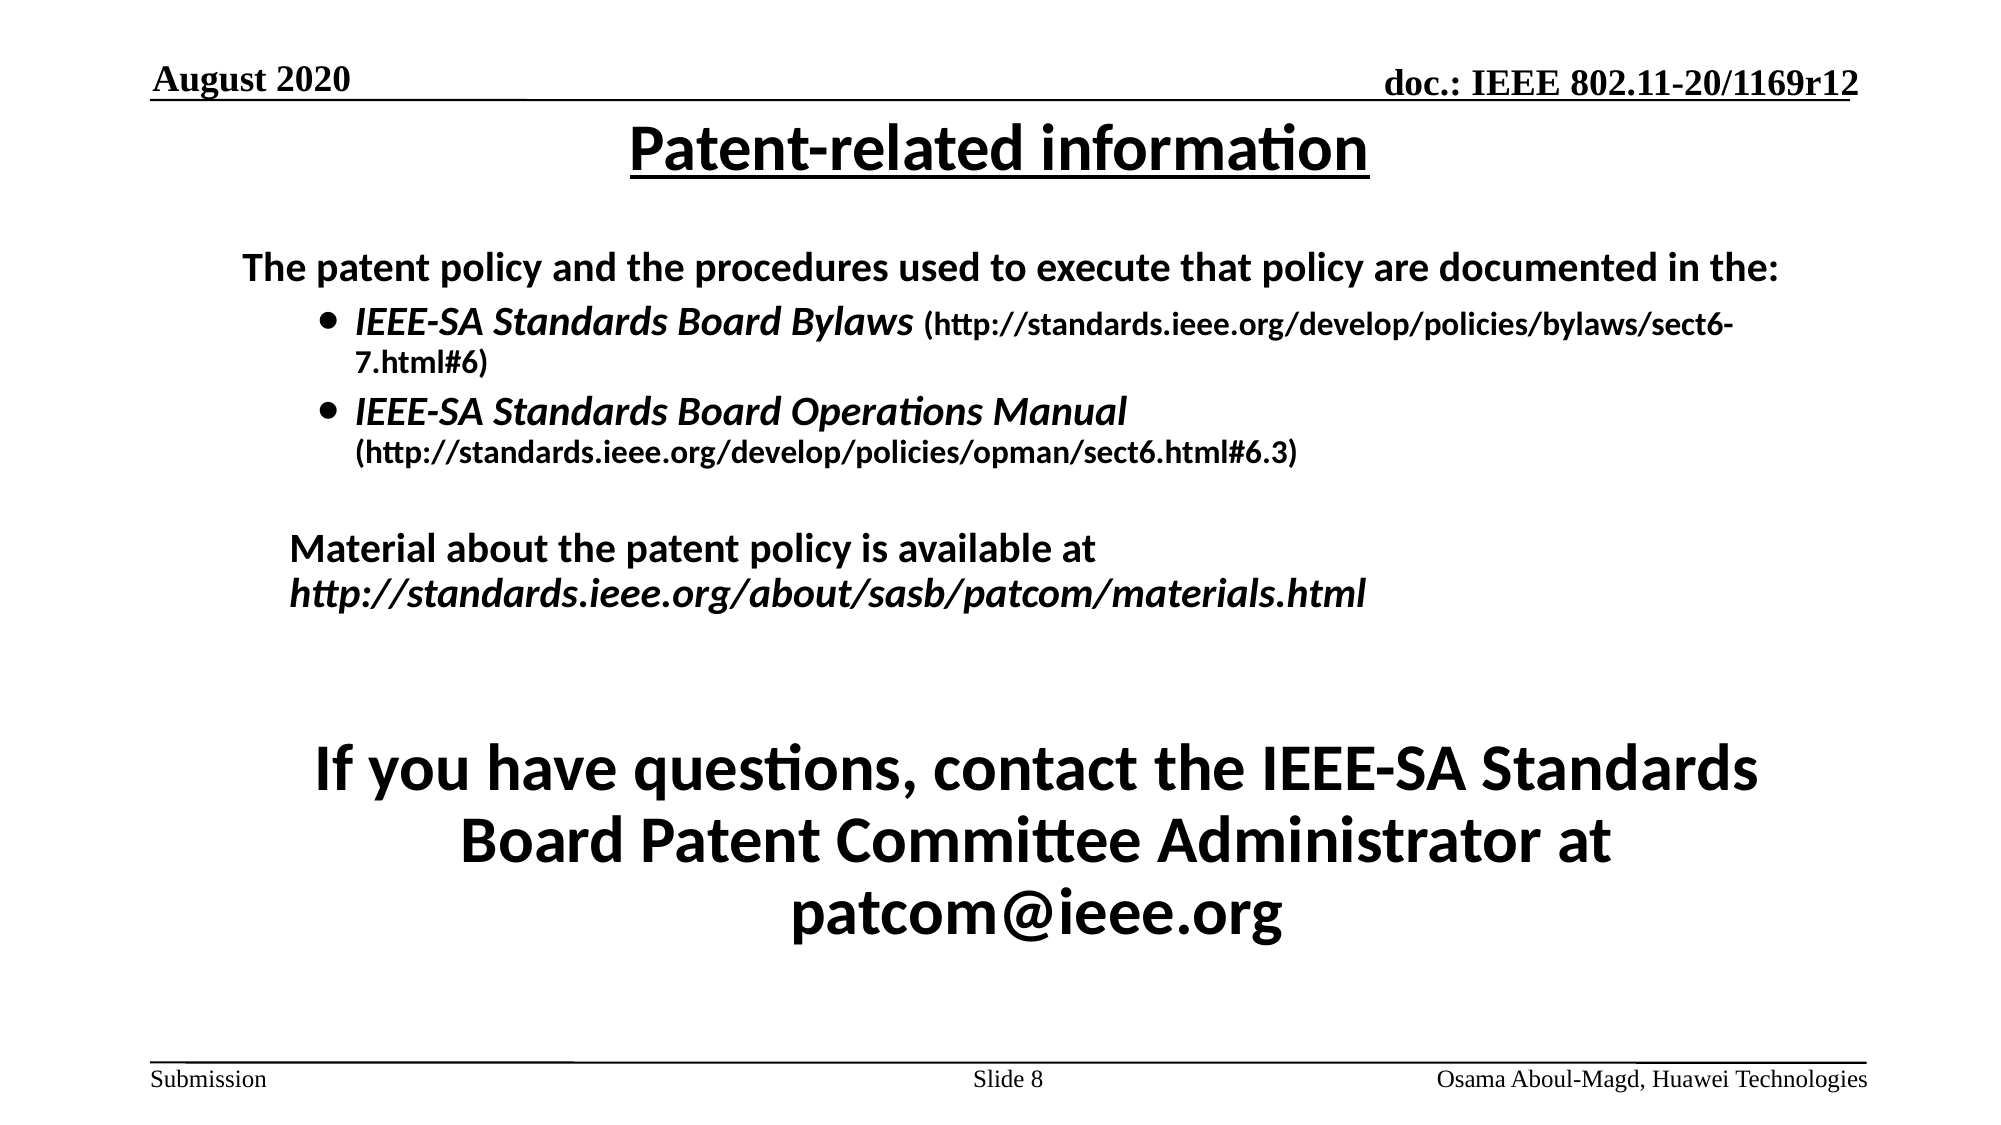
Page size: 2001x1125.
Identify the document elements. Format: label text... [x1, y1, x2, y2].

list The patent policy and the procedures used to execute that policy are documented in the: IEEE-SA Standards Board Bylaws (http://standards.ieee.org/develop/policies/bylaws/sect6-7.html#6) IEEE-SA Standards Board Operations Manual (http://standards.ieee.org/develop/policies/opman/sect6.html#6.3) Material about the patent policy is available at http://standards.ieee.org/about/sasb/patcom/materials.html If you have questions, contact the IEEE-SA Standards Board Patent Committee Administrator at patcom@ieee.org [152, 237, 1801, 913]
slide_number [152, 54, 563, 100]
title Patent-related information [362, 112, 1638, 176]
footer Osama Aboul-Magd, Huawei Technologies [1171, 1061, 1869, 1093]
slide_number Slide 8 [950, 1061, 1067, 1123]
